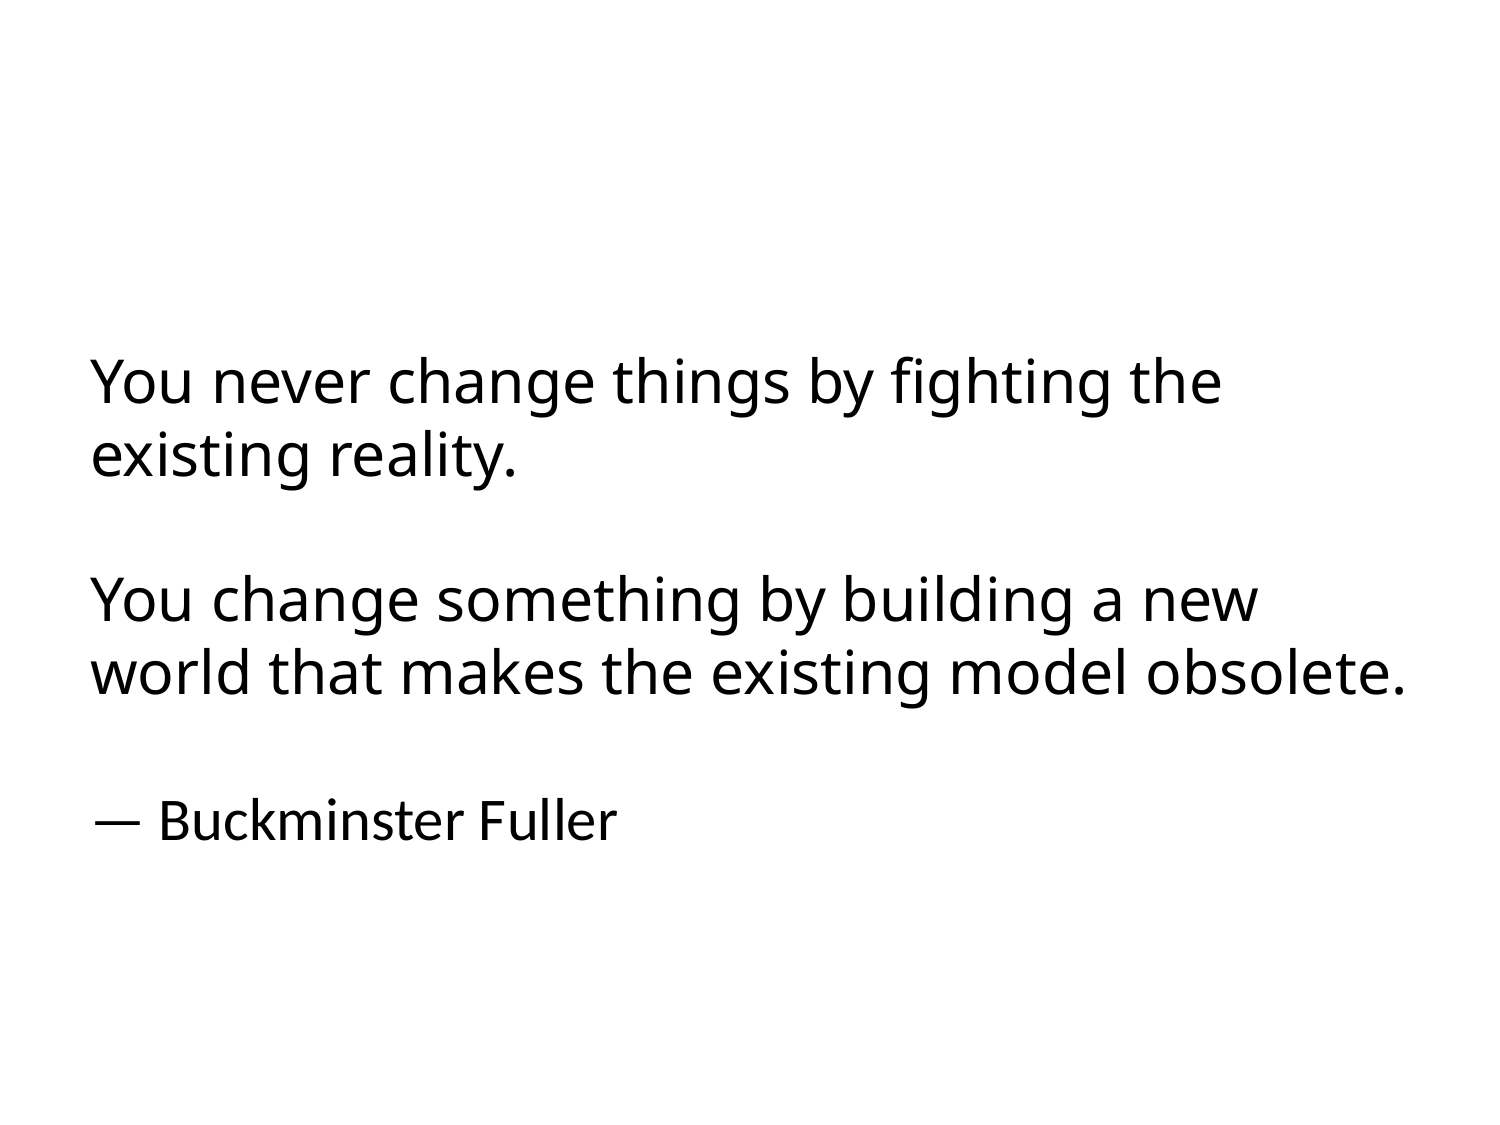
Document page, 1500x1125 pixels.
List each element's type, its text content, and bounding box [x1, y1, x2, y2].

list You never change things by fighting the existing reality. You change something by building a new world that makes the existing model obsolete. — Buckminster Fuller [75, 262, 1425, 1005]
